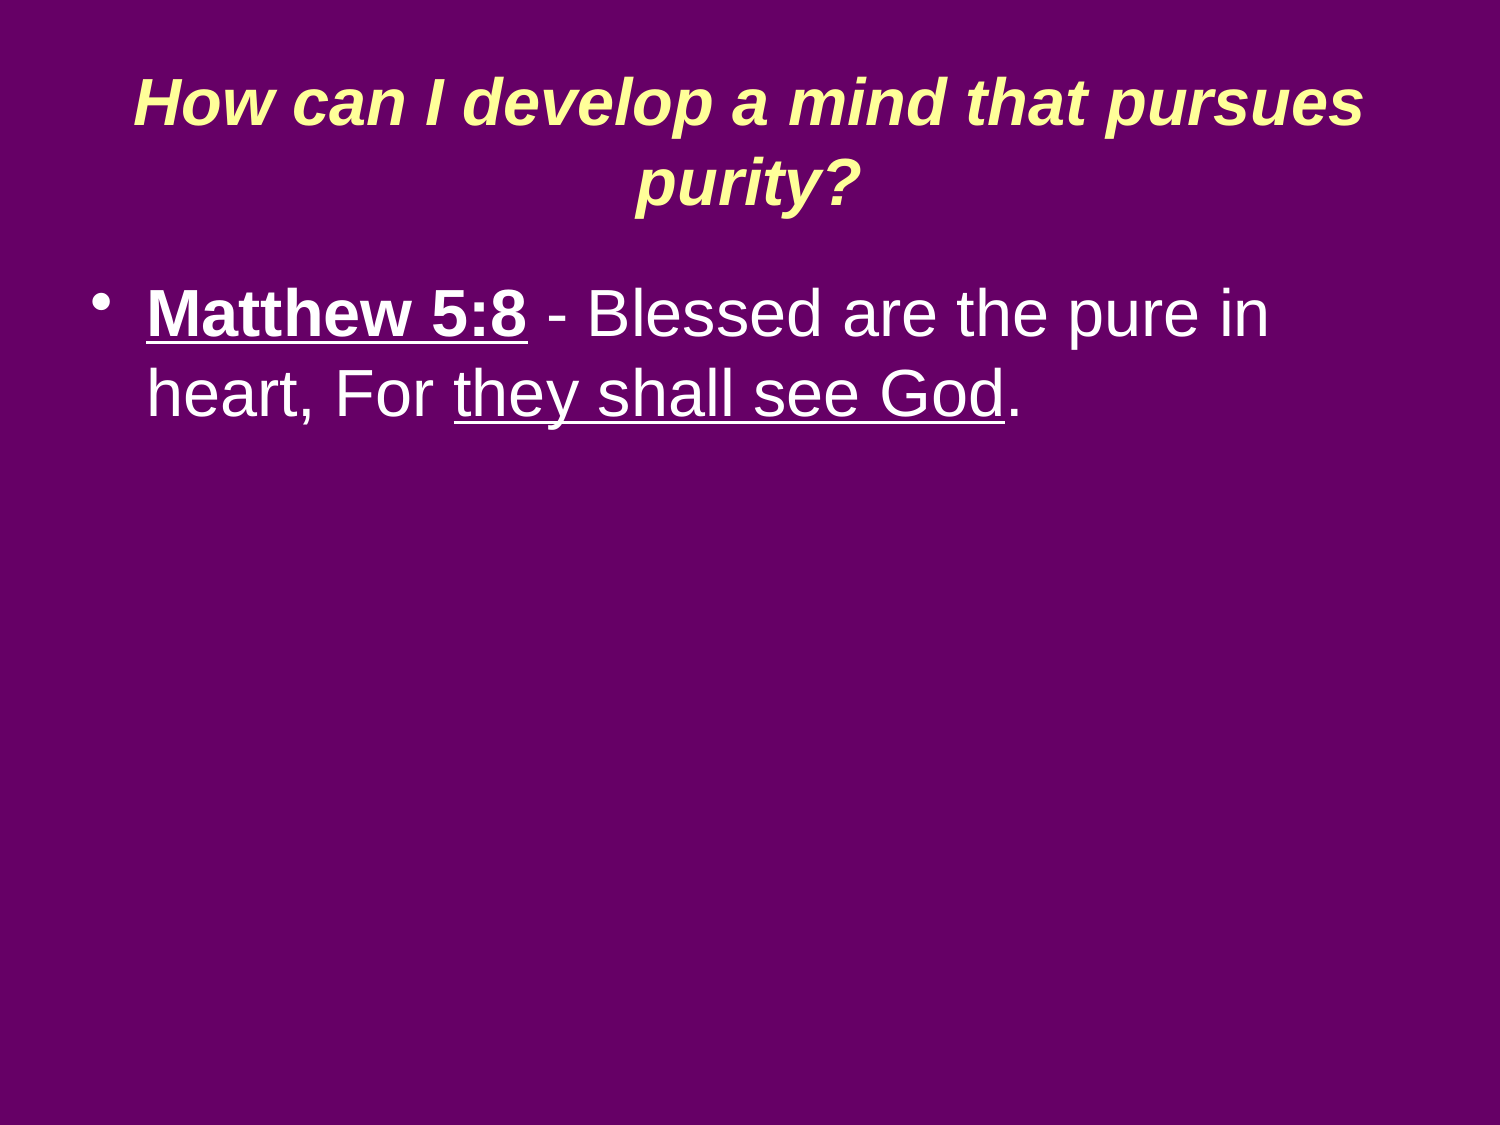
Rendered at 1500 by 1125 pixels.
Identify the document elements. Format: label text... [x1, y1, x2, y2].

title How can I develop a mind that pursues purity? [75, 45, 1425, 233]
list Matthew 5:8 - Blessed are the pure in heart, For they shall see God. [75, 262, 1425, 1005]
